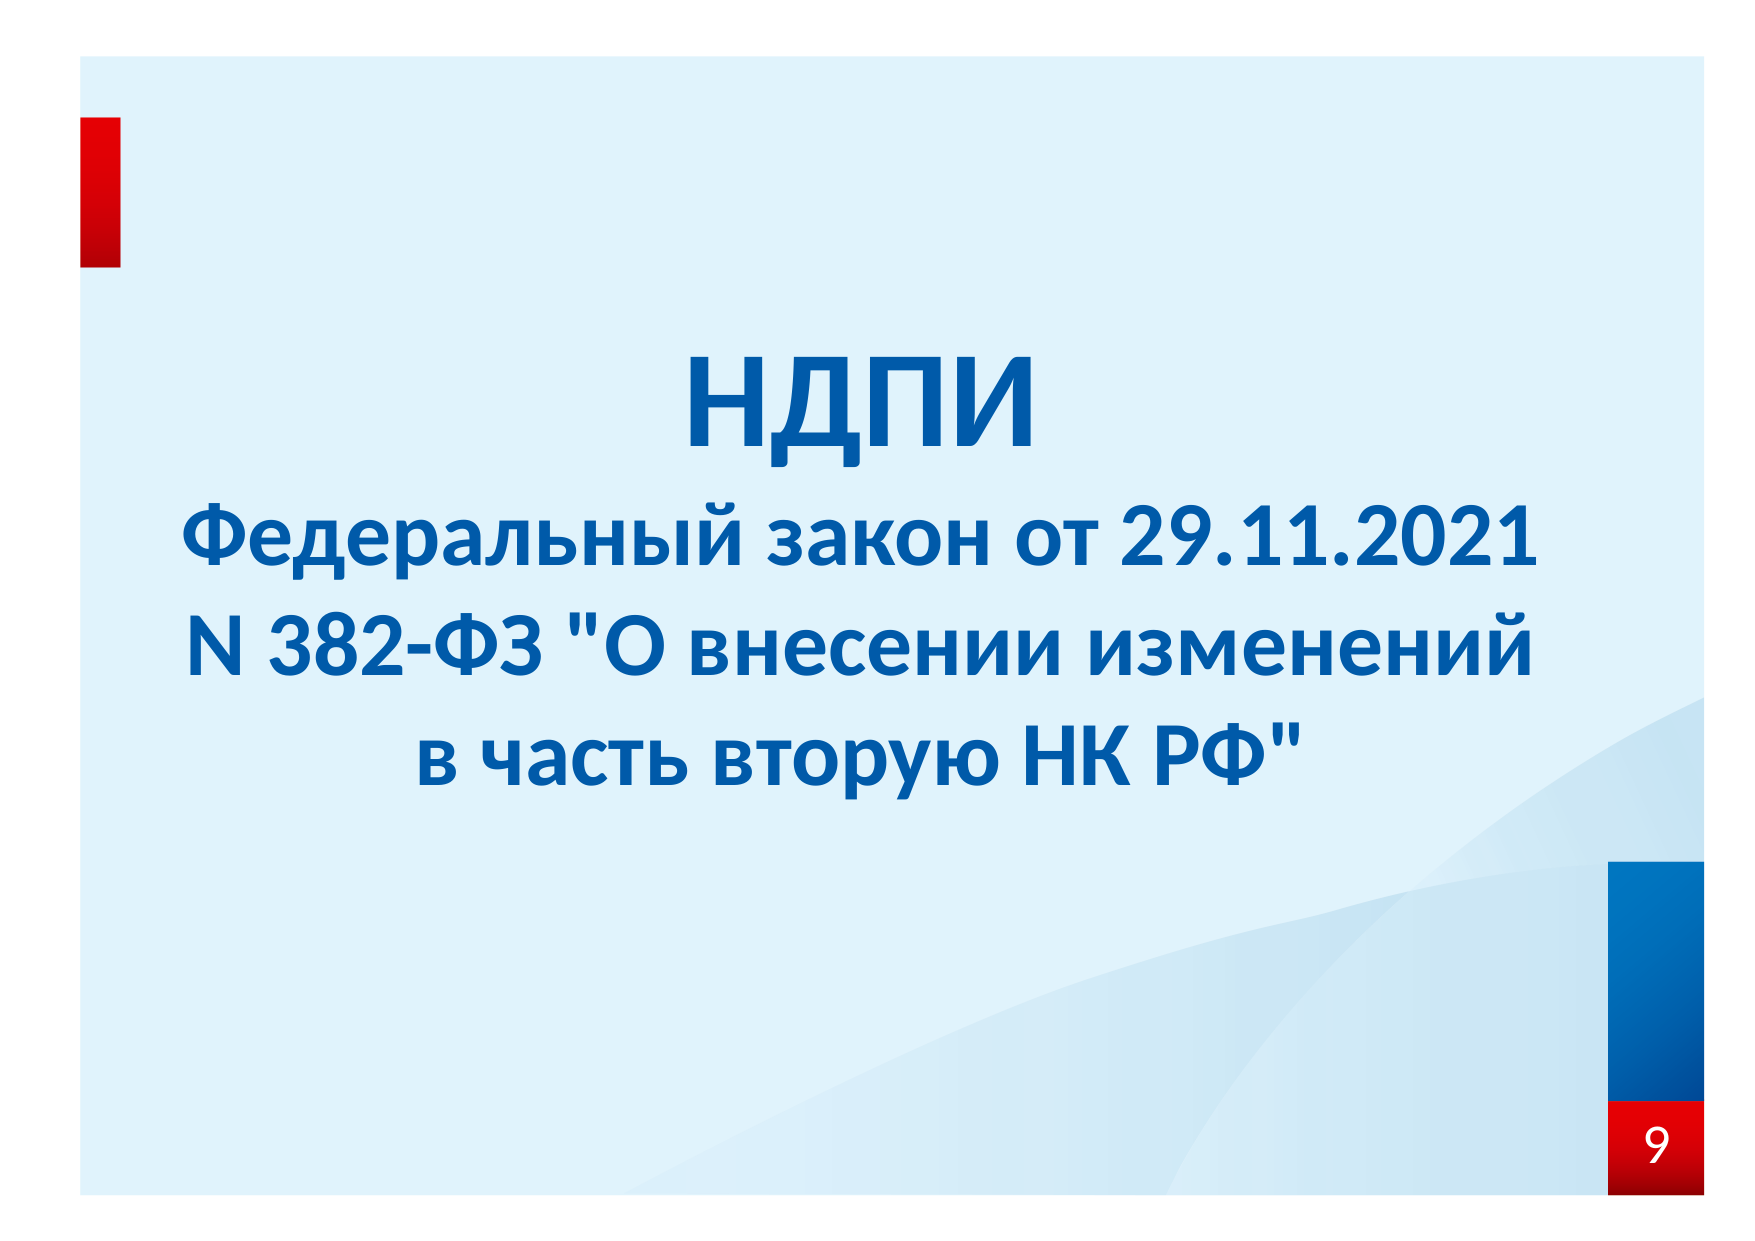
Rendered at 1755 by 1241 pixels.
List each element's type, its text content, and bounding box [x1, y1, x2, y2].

slide_number 9 [1596, 1092, 1716, 1207]
title НДПИ Федеральный закон от 29.11.2021 N 382-ФЗ "О внесении изменений в часть вторую НК РФ" [157, 90, 1566, 1188]
picture [0, 0, 1754, 1240]
